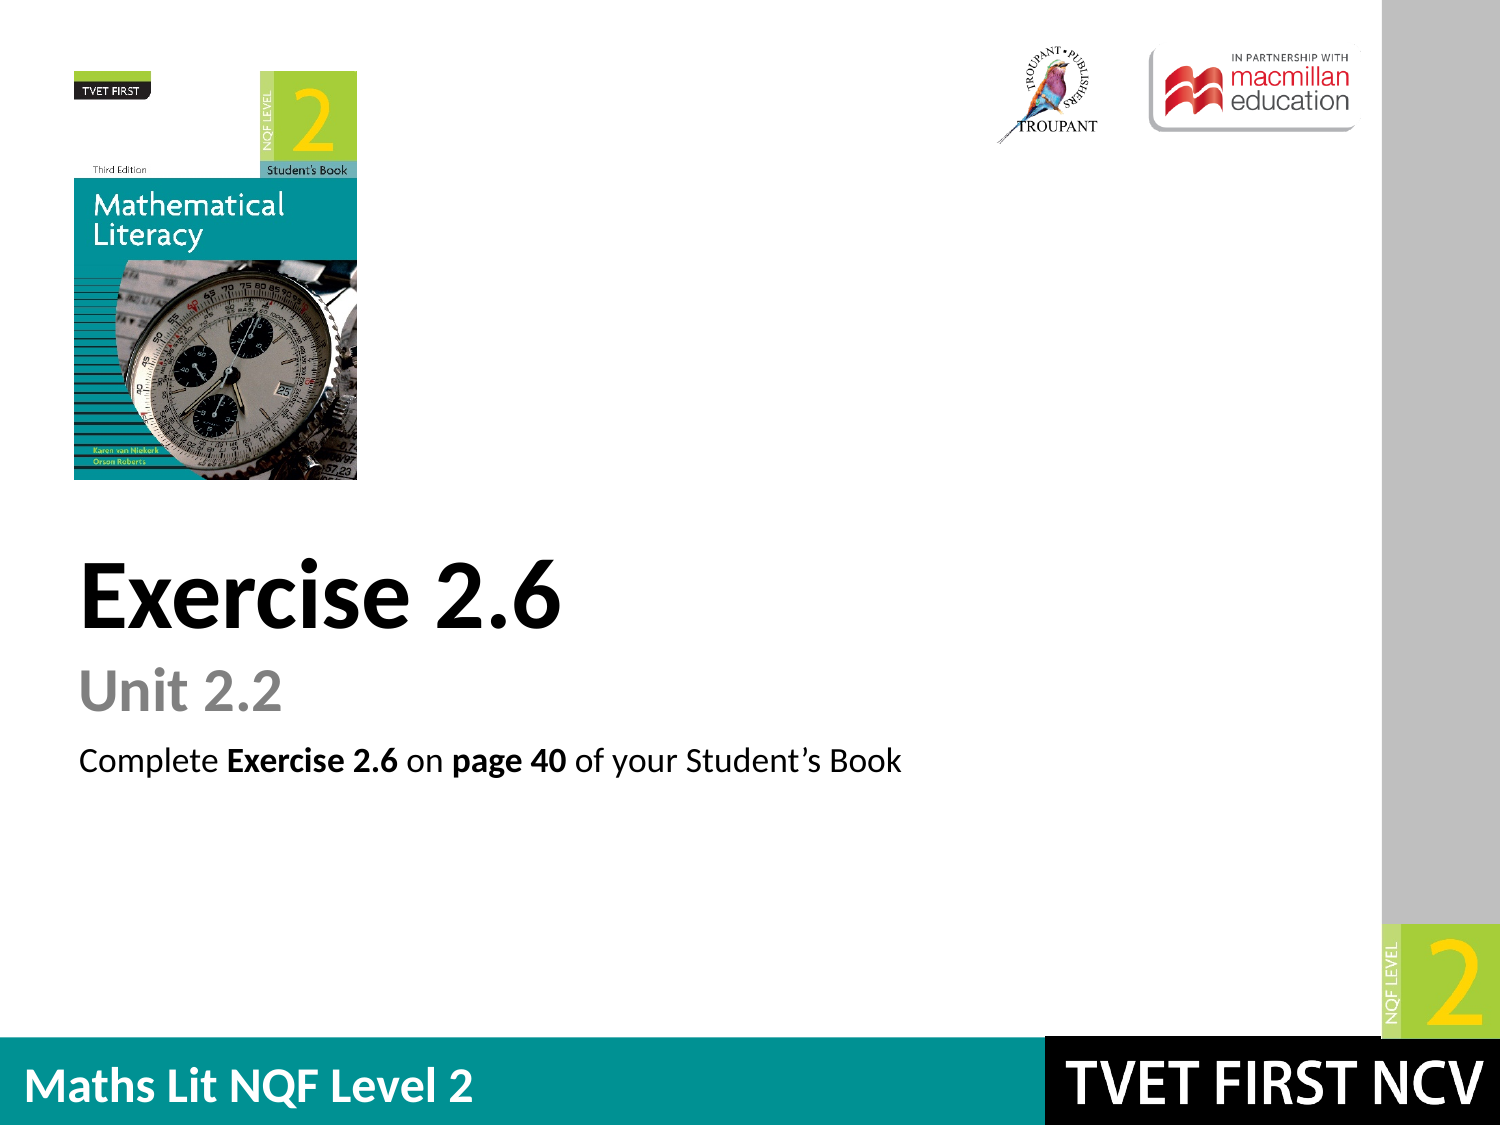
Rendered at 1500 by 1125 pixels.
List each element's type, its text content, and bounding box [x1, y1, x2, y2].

list Unit 2.2 [63, 649, 554, 729]
list Complete Exercise 2.6 on page 40 of your Student’s Book [64, 734, 1363, 813]
picture [1065, 1050, 1484, 1120]
list Exercise 2.6 [64, 535, 1386, 678]
picture [74, 71, 357, 480]
picture [994, 42, 1361, 147]
picture [1381, 924, 1500, 1039]
